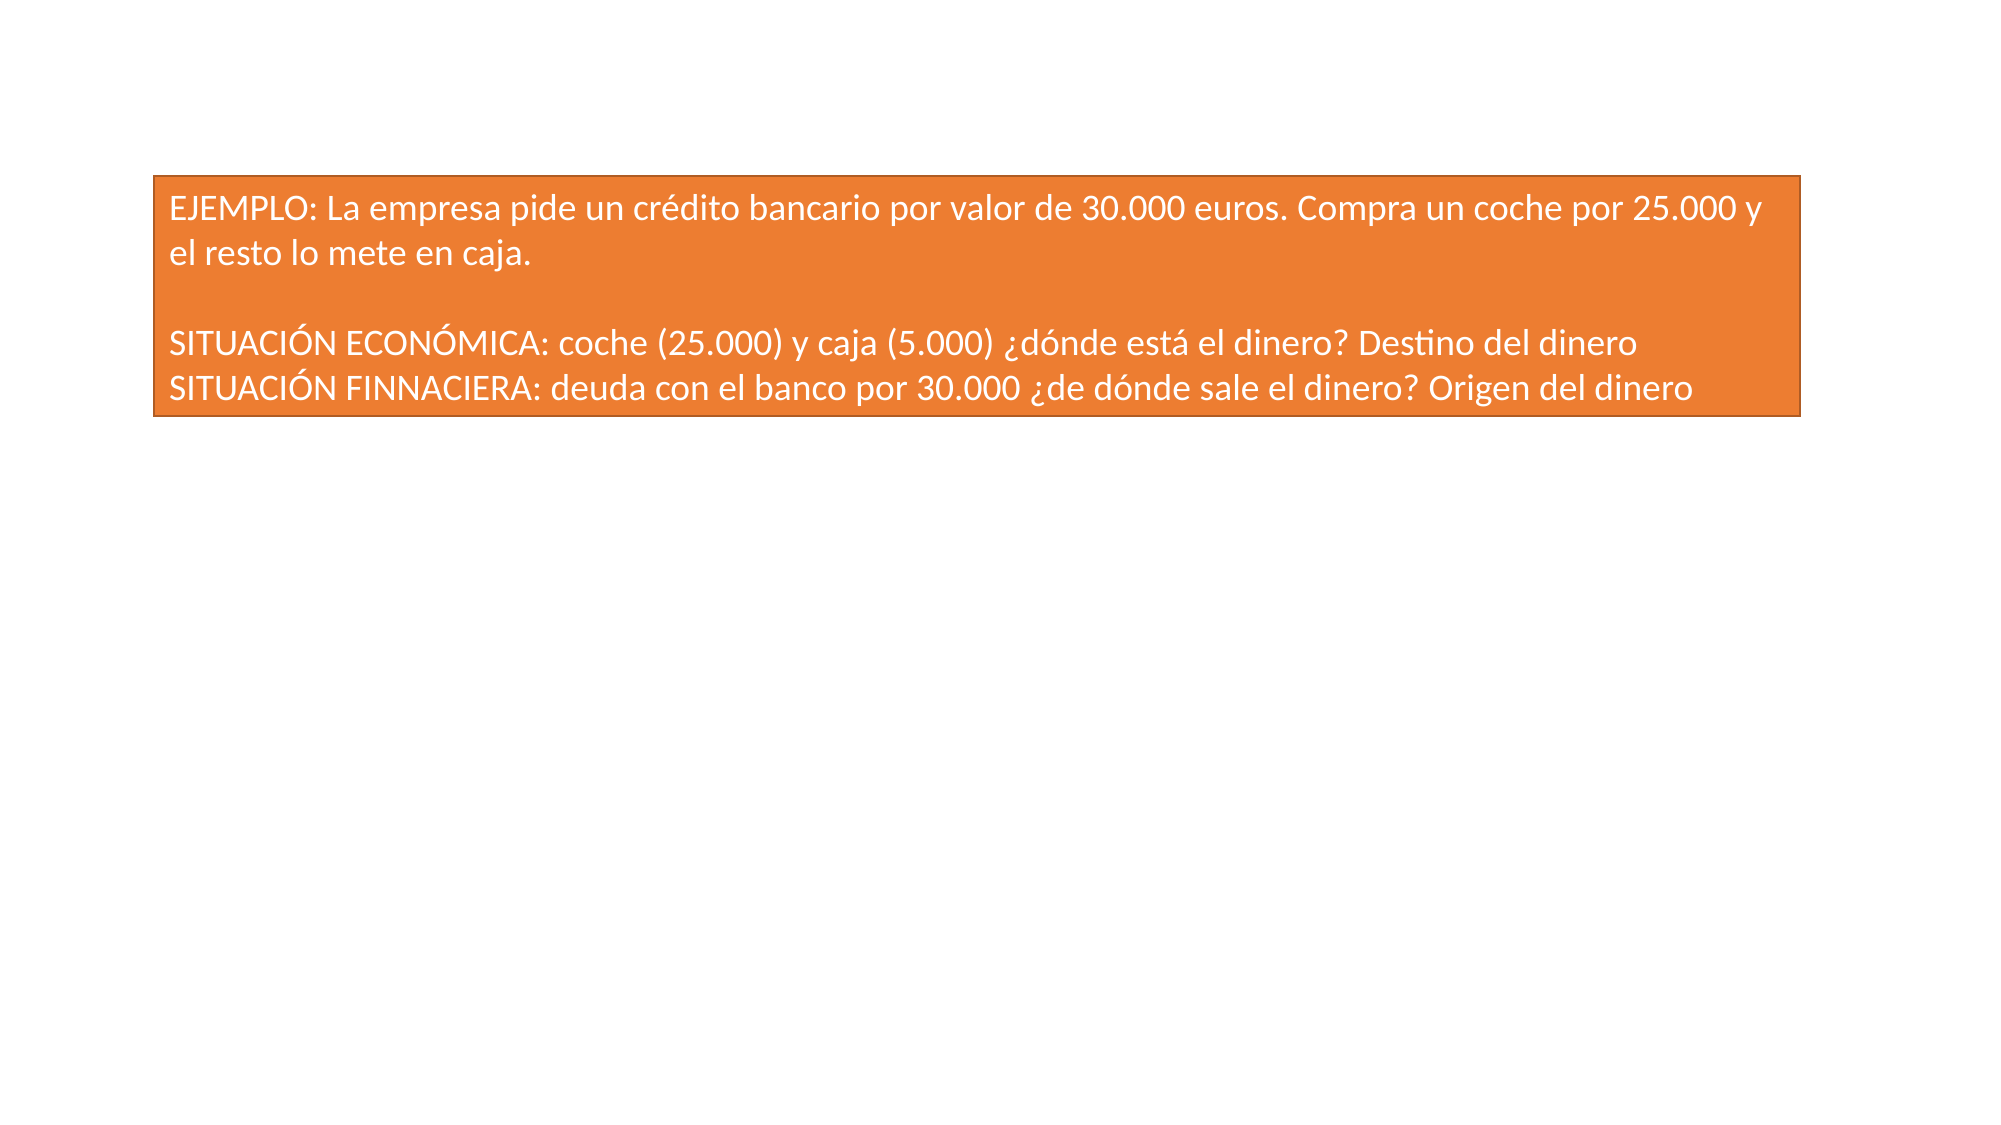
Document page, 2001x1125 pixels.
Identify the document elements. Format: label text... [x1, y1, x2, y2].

text_box EJEMPLO: La empresa pide un crédito bancario por valor de 30.000 euros. Compra un coche por 25.000 y el resto lo mete en caja. SITUACIÓN ECONÓMICA: coche (25.000) y caja (5.000) ¿dónde está el dinero? Destino del dinero SITUACIÓN FINNACIERA: deuda con el banco por 30.000 ¿de dónde sale el dinero? Origen del dinero [153, 175, 1801, 417]
